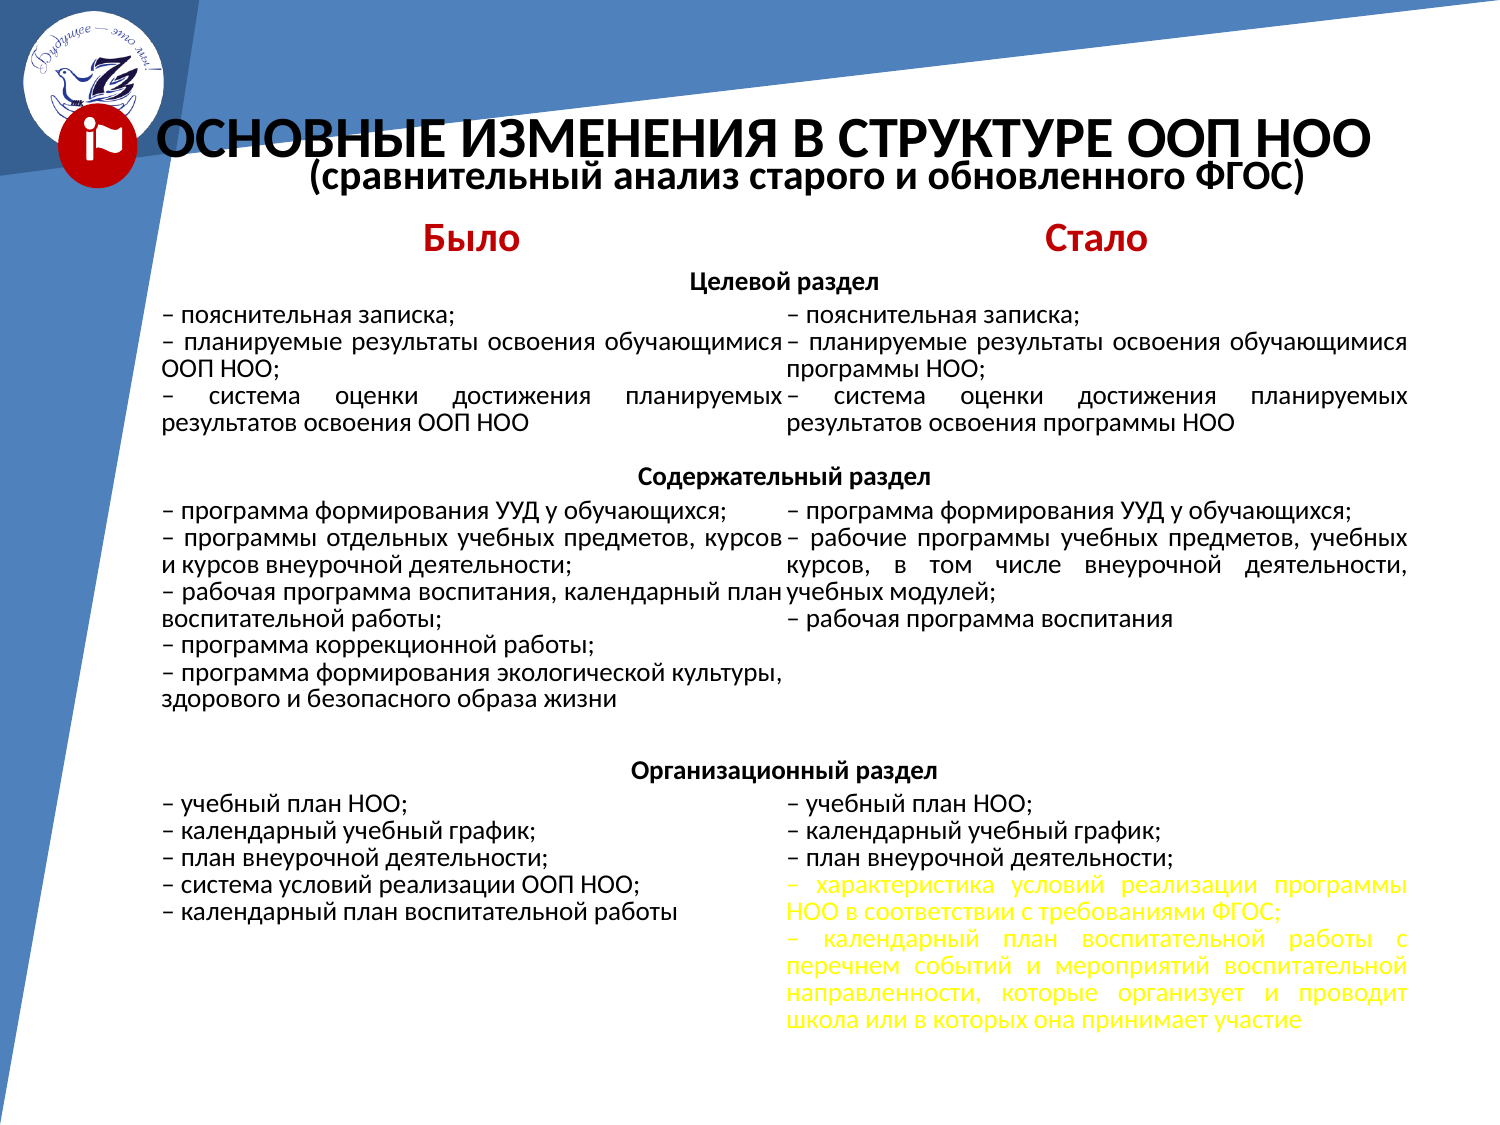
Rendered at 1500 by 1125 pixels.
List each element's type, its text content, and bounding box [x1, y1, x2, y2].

picture [23, 11, 164, 153]
table_cell Содержательный раздел [159, 466, 1410, 499]
table_cell – программа формирования УУД у обучающихся; – программы отдельных учебных предметов, курсов и курсов внеурочной деятельности; – рабочая программа воспитания, календарный план воспитательной работы; – программа коррекционной работы; – программа формирования экологической культуры, здорового и безопасного образа жизни [159, 499, 784, 759]
table_cell – пояснительная записка; – планируемые результаты освоения обучающимися программы НОО; – система оценки достижения планируемых результатов освоения программы НОО [784, 303, 1410, 466]
text_box [58, 103, 133, 189]
table_cell – учебный план НОО; – календарный учебный график; – план внеурочной деятельности; – система условий реализации ООП НОО; – календарный план воспитательной работы [159, 792, 784, 1085]
table_cell Целевой раздел [159, 270, 1410, 303]
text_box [138, 84, 1477, 176]
table_cell – программа формирования УУД у обучающихся; – рабочие программы учебных предметов, учебных курсов, в том числе внеурочной деятельности, учебных модулей; – рабочая программа воспитания [784, 499, 1410, 759]
table_header Было [159, 220, 784, 270]
table_cell – учебный план НОО; – календарный учебный график; – план внеурочной деятельности; – характеристика условий реализации программы НОО в соответствии с требованиями ФГОС; – календарный план воспитательной работы с перечнем событий и мероприятий воспитательной направленности, которые организует и проводит школа или в которых она принимает участие [784, 792, 1410, 1085]
table_header Стало [784, 220, 1410, 270]
table_cell – пояснительная записка; – планируемые результаты освоения обучающимися ООП НОО; – система оценки достижения планируемых результатов освоения ООП НОО [159, 303, 784, 466]
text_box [83, 116, 123, 161]
table_cell Организационный раздел [159, 759, 1410, 792]
